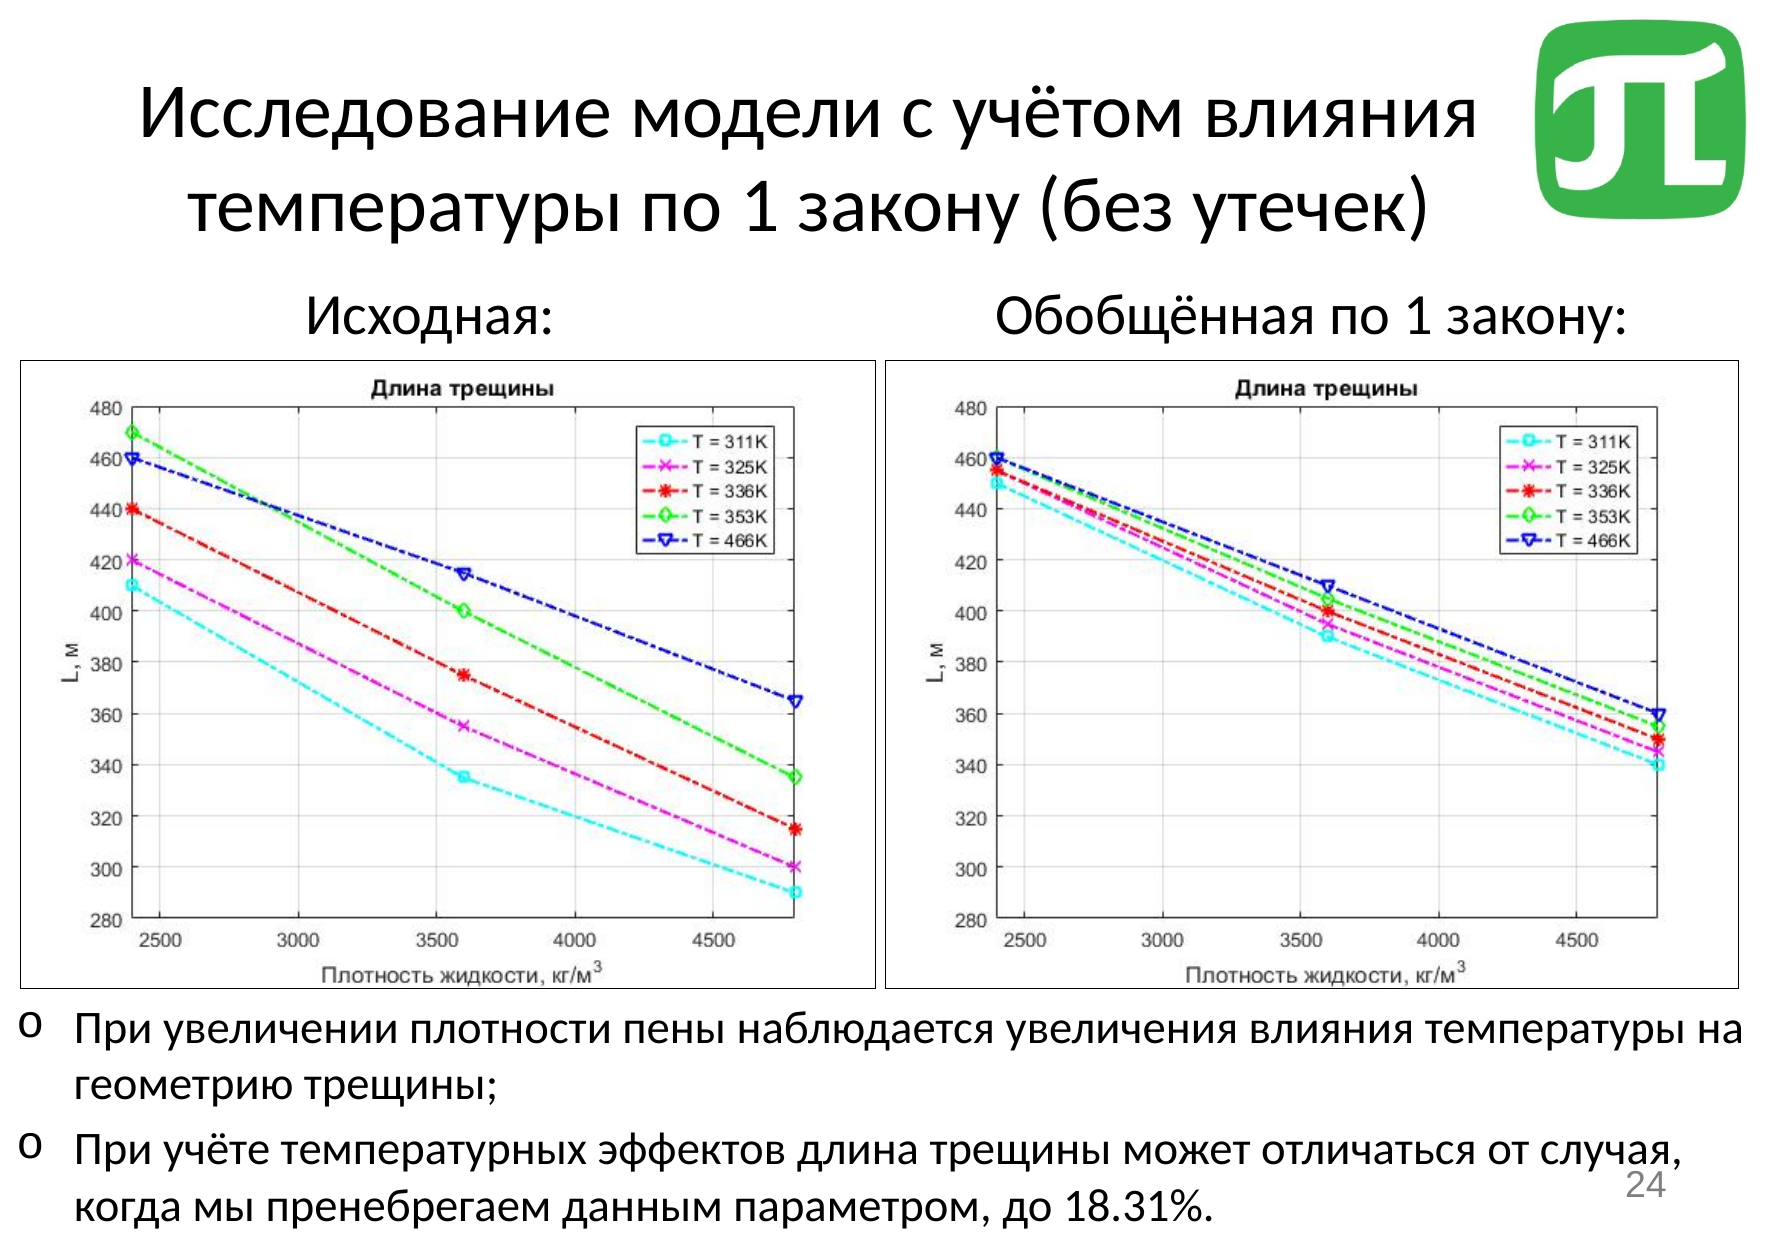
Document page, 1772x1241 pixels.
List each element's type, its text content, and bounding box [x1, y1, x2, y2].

picture [885, 359, 1739, 989]
text_box Исходная: [75, 276, 786, 358]
title Исследование модели с учётом влияния температуры по 1 закону (без утечек) [12, 49, 1608, 257]
text_box Обобщённая по 1 закону: [957, 276, 1668, 358]
picture [1533, 18, 1747, 220]
list При увеличении плотности пены наблюдается увеличения влияния температуры на геометрию трещины; При учёте температурных эффектов длина трещины может отличаться от случая, когда мы пренебрегаем данным параметром, до 18.31%. [0, 988, 1772, 1241]
slide_number 24 [1269, 1149, 1684, 1216]
picture [20, 359, 876, 989]
